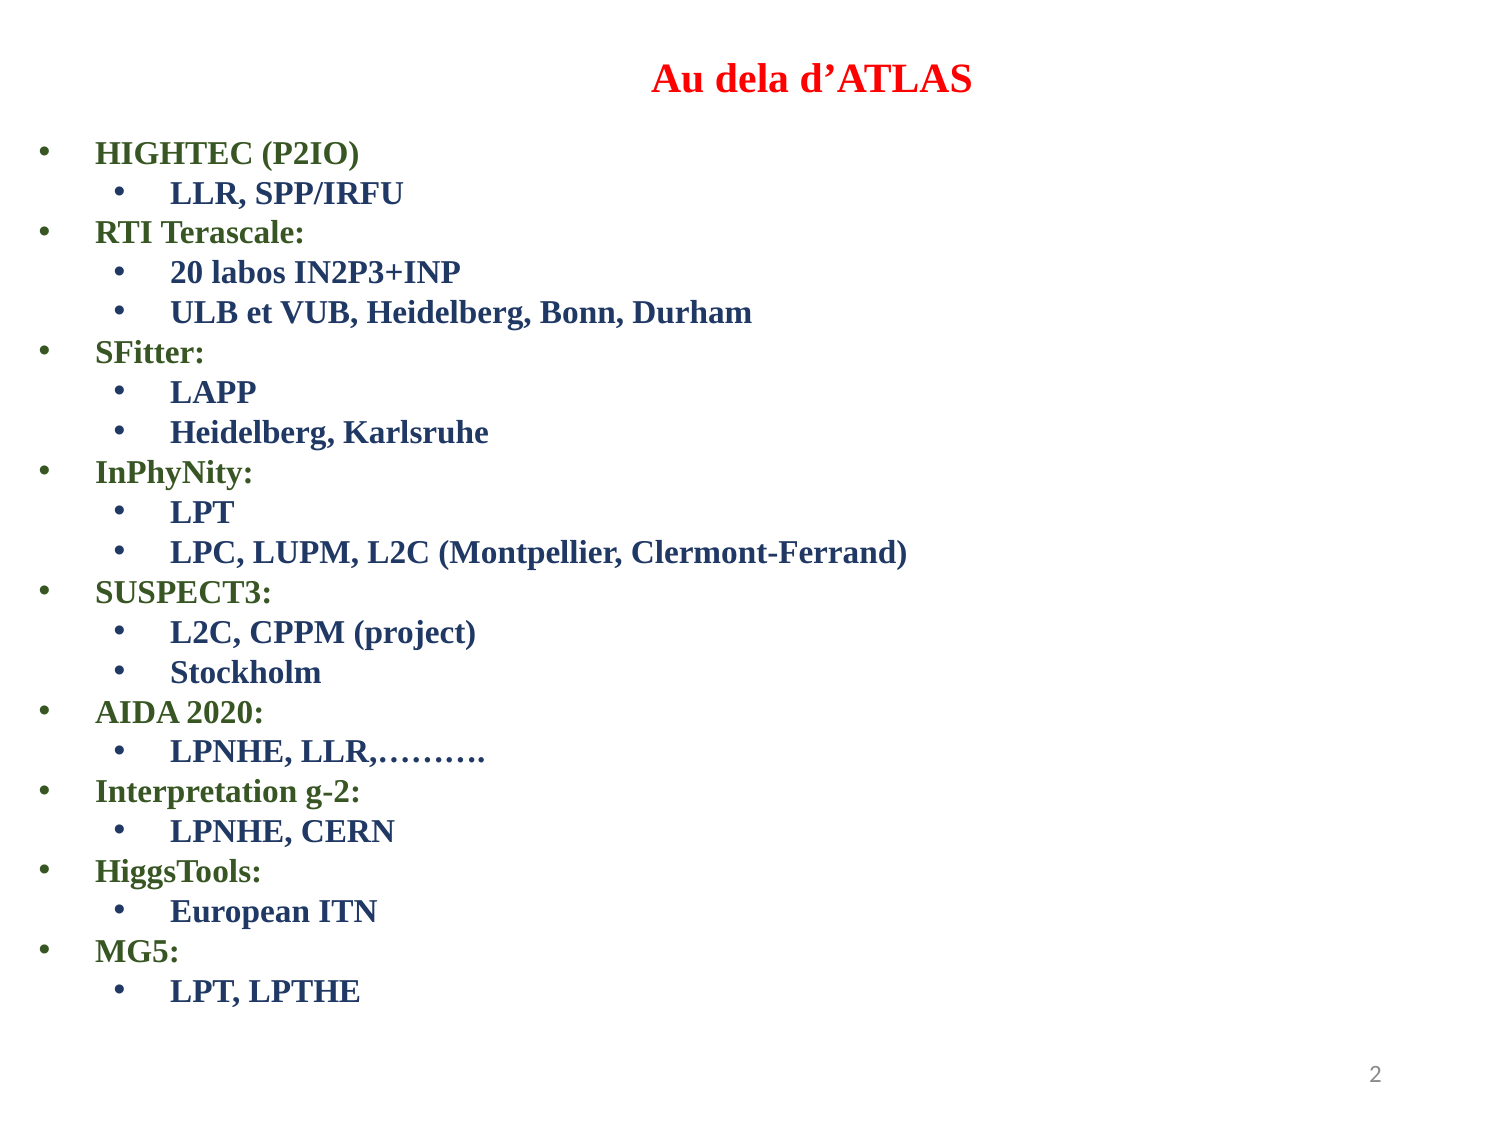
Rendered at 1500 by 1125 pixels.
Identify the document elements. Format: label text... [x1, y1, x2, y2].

text_box HIGHTEC (P2IO) LLR, SPP/IRFU RTI Terascale: 20 labos IN2P3+INP ULB et VUB, Heidelberg, Bonn, Durham SFitter: LAPP Heidelberg, Karlsruhe InPhyNity: LPT LPC, LUPM, L2C (Montpellier, Clermont-Ferrand) SUSPECT3: L2C, CPPM (project) Stockholm AIDA 2020: LPNHE, LLR,………. Interpretation g-2: LPNHE, CERN HiggsTools: European ITN MG5: LPT, LPTHE [23, 123, 1476, 1017]
slide_number 2 [1059, 1042, 1397, 1103]
text_box Au dela d’ATLAS [636, 43, 988, 109]
